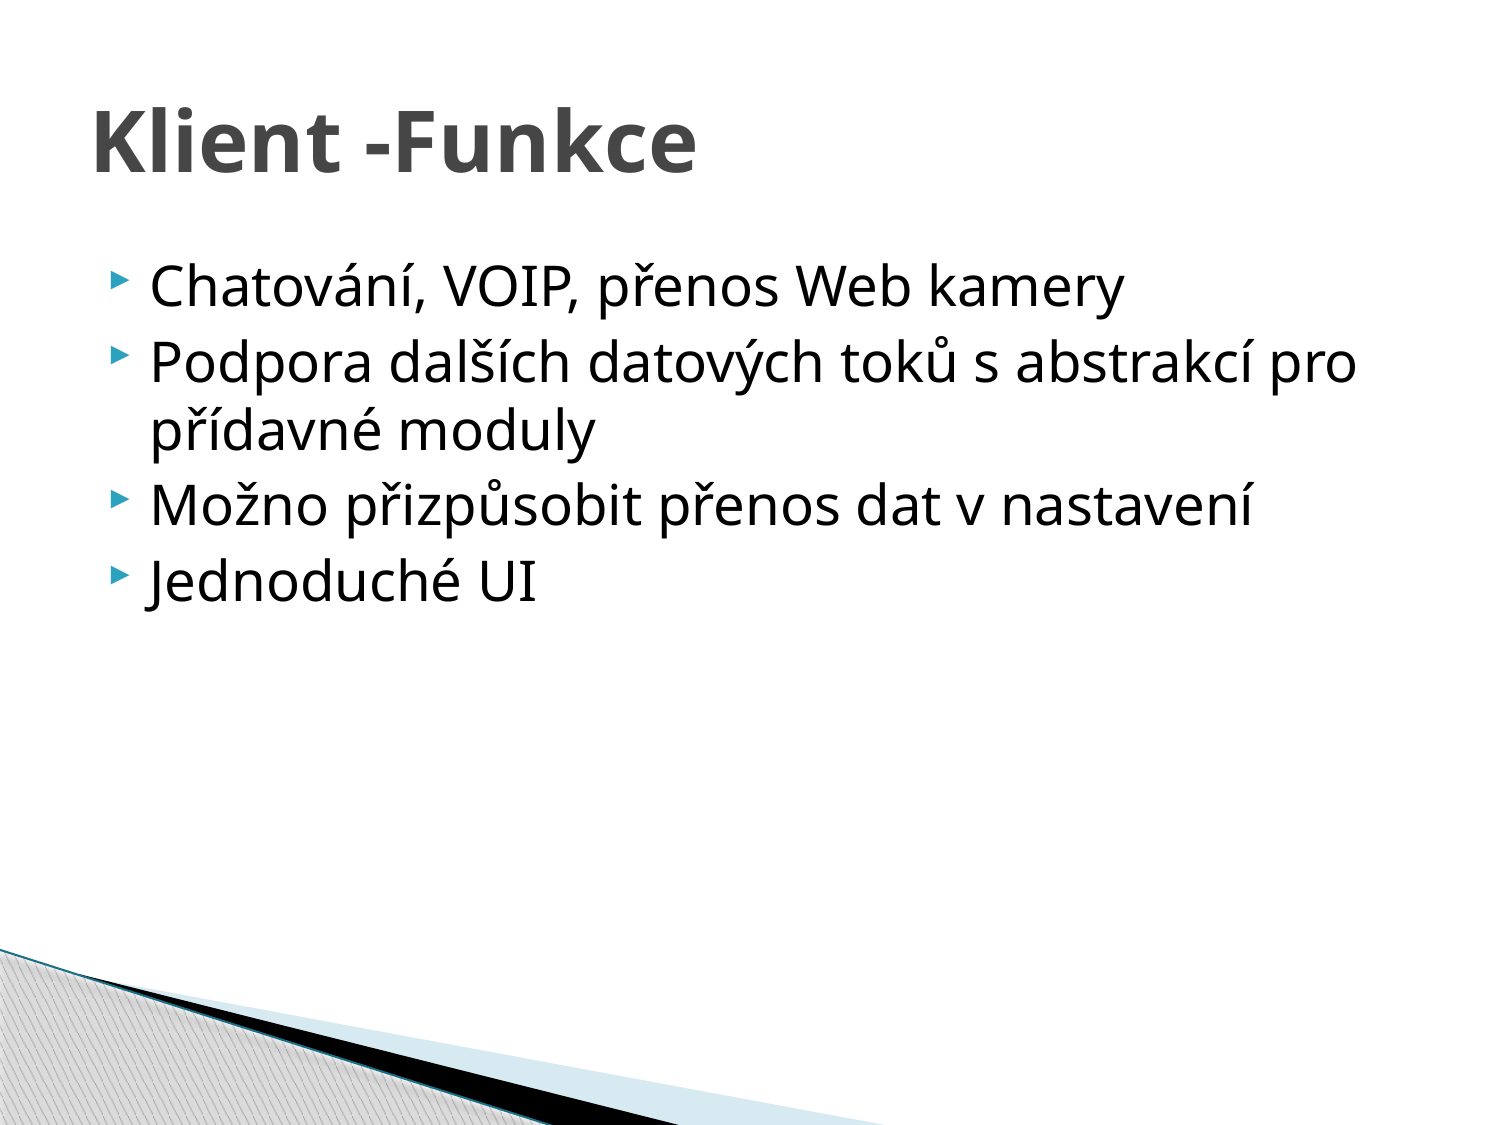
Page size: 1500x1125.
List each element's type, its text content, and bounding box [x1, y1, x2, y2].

list Chatování, VOIP, přenos Web kamery Podpora dalších datových toků s abstrakcí pro přídavné moduly Možno přizpůsobit přenos dat v nastavení Jednoduché UI [75, 243, 1425, 986]
title Klient -Funkce [75, 45, 1425, 233]
